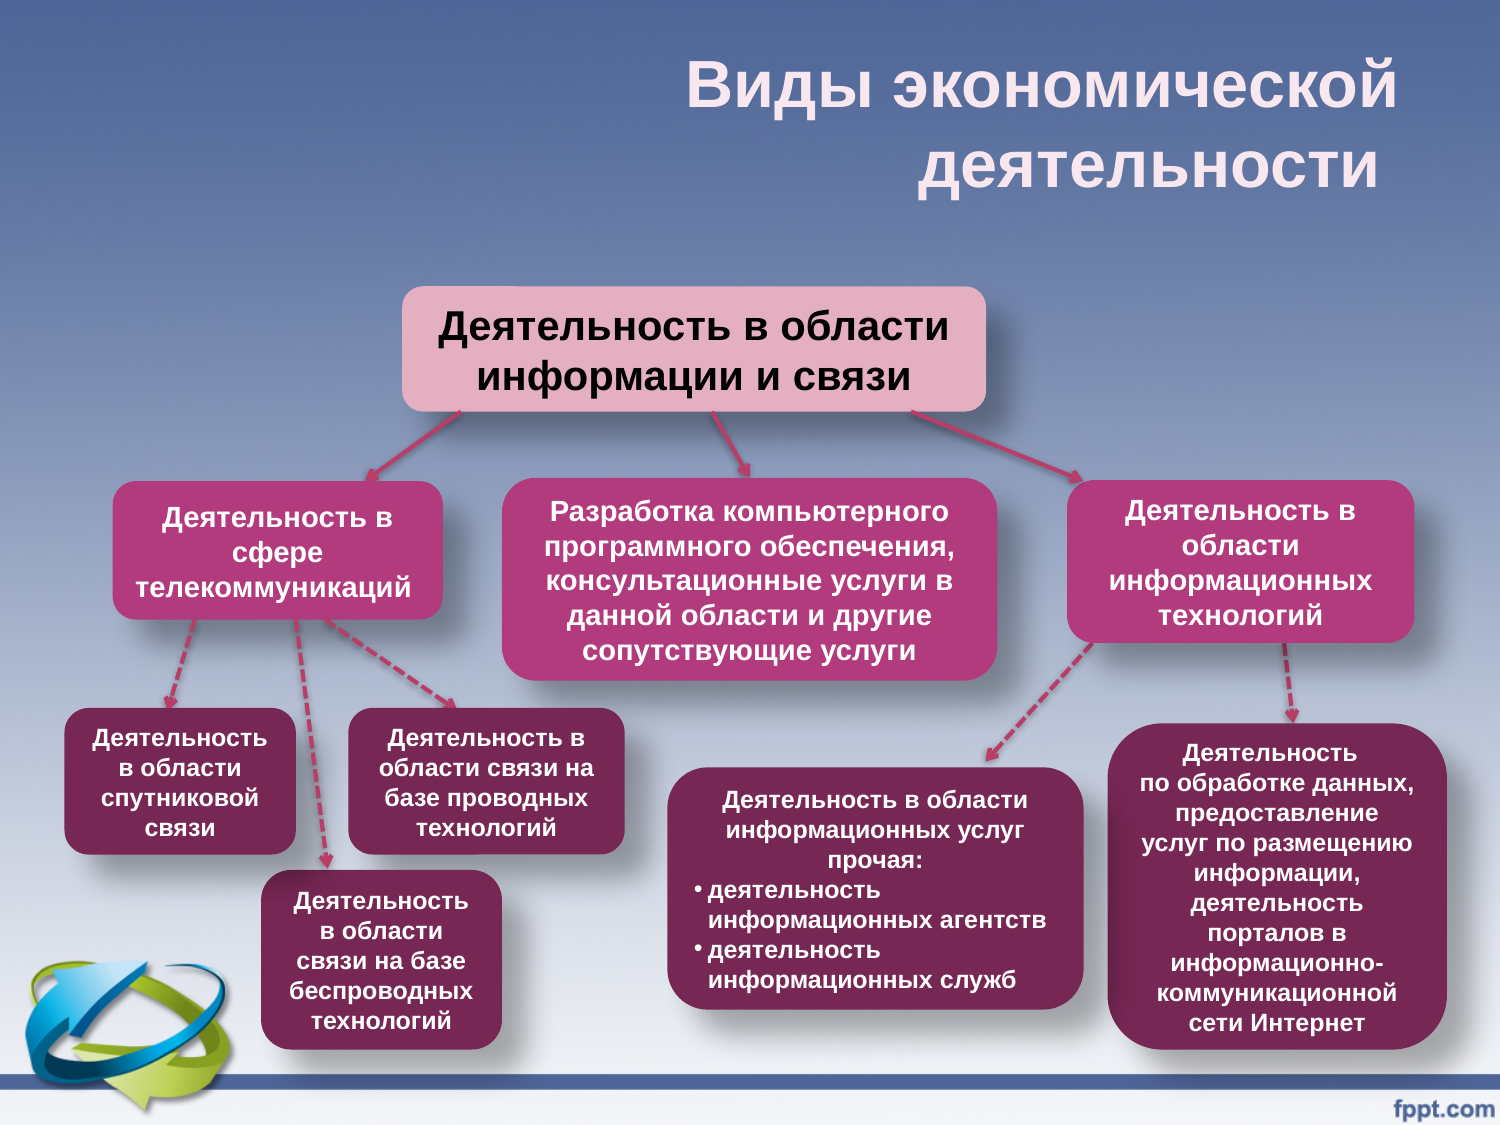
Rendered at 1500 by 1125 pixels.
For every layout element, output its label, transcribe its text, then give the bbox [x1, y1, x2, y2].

picture [0, 0, 1500, 1125]
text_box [364, 411, 462, 482]
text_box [711, 411, 750, 478]
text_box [295, 619, 328, 869]
text_box Деятельность в области спутниковой связи [62, 705, 290, 857]
text_box Деятельность по обработке данных, предоставление услуг по размещению информации, деятельность порталов в информационно-коммуникационной сети Интернет [1105, 721, 1450, 1052]
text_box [167, 619, 196, 711]
text_box Деятельность в сфере телекоммуникаций [110, 479, 445, 622]
text_box Виды экономической деятельности [557, 54, 1415, 188]
text_box Деятельность в области информации и связи [399, 284, 989, 414]
text_box Разработка компьютерного программного обеспечения, консультационные услуги в данной области и другие сопутствующие услуги [499, 475, 1000, 683]
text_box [910, 411, 1084, 482]
text_box Деятельность в области связи на базе проводных технологий [346, 705, 627, 857]
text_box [330, 619, 458, 711]
text_box Деятельность в области информационных услуг прочая: деятельность информационных агентств деятельность информационных служб [665, 765, 1086, 1012]
text_box Деятельность в области связи на базе беспроводных технологий [258, 867, 505, 1052]
text_box Деятельность в области информационных технологий [1064, 477, 1417, 646]
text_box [1283, 643, 1294, 724]
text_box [985, 642, 1093, 762]
